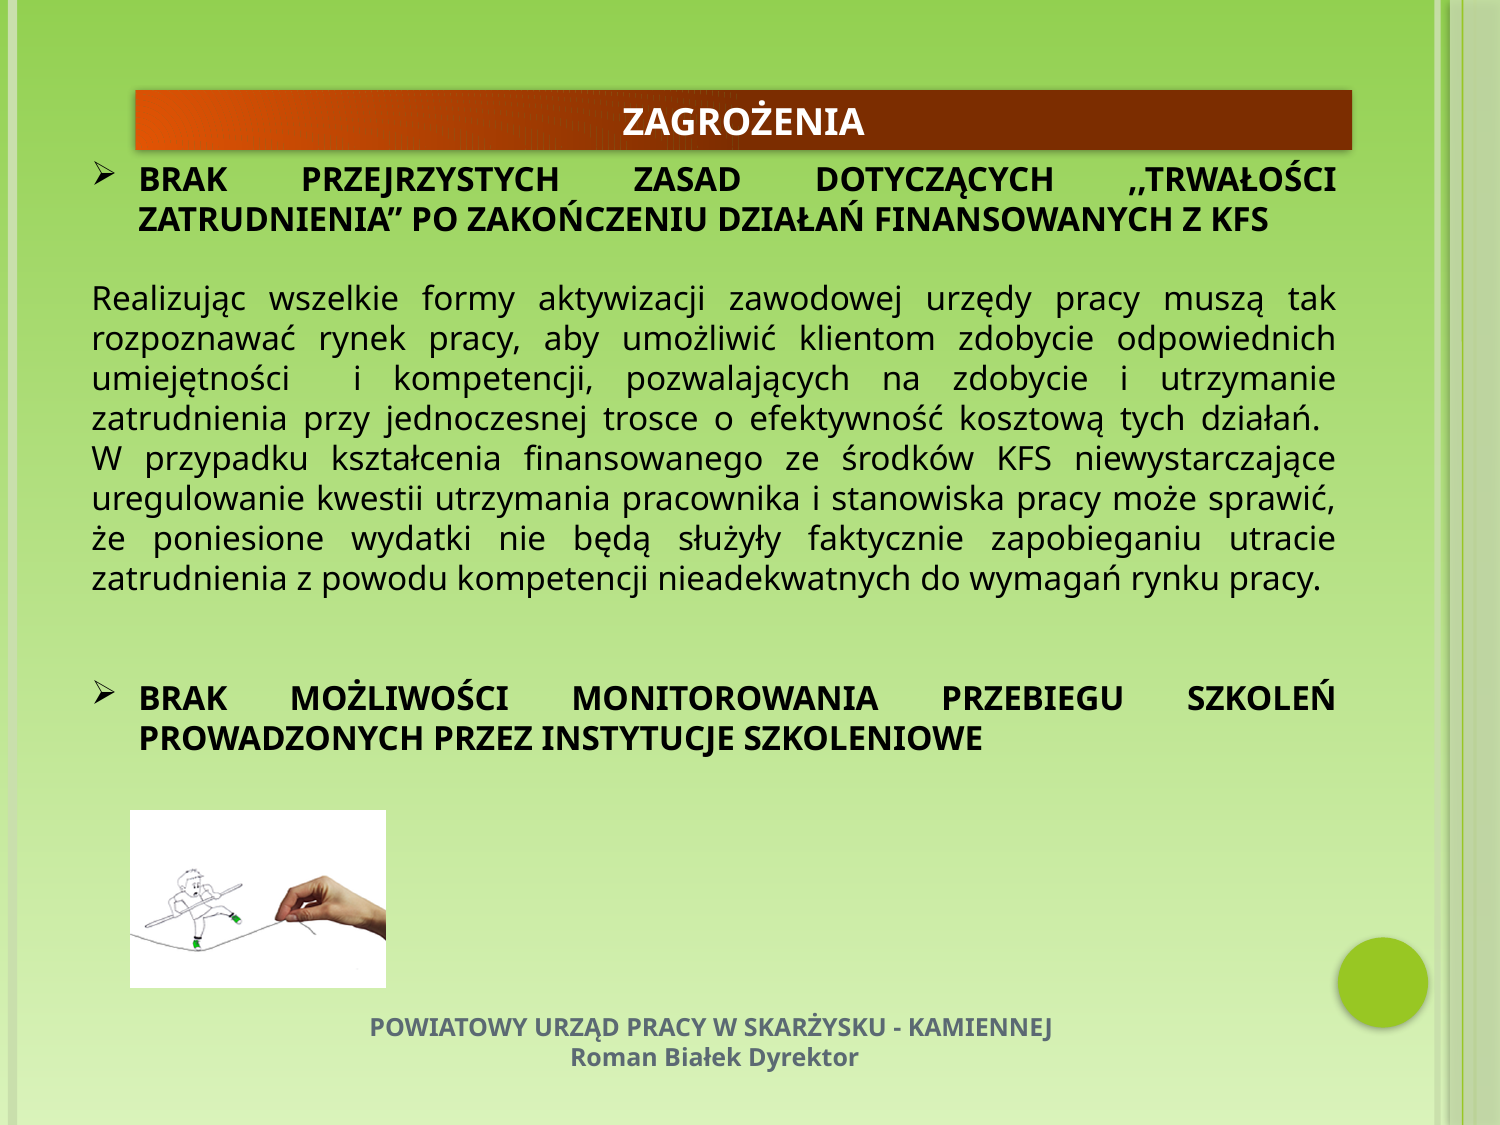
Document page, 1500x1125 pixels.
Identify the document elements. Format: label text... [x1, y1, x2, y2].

picture [129, 809, 386, 989]
footer POWIATOWY URZĄD PRACY W SKARŻYSKU - KAMIENNEJ Roman Białek Dyrektor [141, 1011, 1288, 1072]
text_box BRAK PRZEJRZYSTYCH ZASAD DOTYCZĄCYCH ,,TRWAŁOŚCI ZATRUDNIENIA” PO ZAKOŃCZENIU DZIAŁAŃ FINANSOWANYCH Z KFS Realizując wszelkie formy aktywizacji zawodowej urzędy pracy muszą tak rozpoznawać rynek pracy, aby umożliwić klientom zdobycie odpowiednich umiejętności i kompetencji, pozwalających na zdobycie i utrzymanie zatrudnienia przy jednoczesnej trosce o efektywność kosztową tych działań. W przypadku kształcenia finansowanego ze środków KFS niewystarczające uregulowanie kwestii utrzymania pracownika i stanowiska pracy może sprawić, że poniesione wydatki nie będą służyły faktycznie zapobieganiu utracie zatrudnienia z powodu kompetencji nieadekwatnych do wymagań rynku pracy. BRAK MOŻLIWOŚCI MONITOROWANIA PRZEBIEGU SZKOLEŃ PROWADZONYCH PRZEZ INSTYTUCJE SZKOLENIOWE [76, 150, 1354, 1084]
text_box ZAGROŻENIA [135, 90, 1353, 150]
